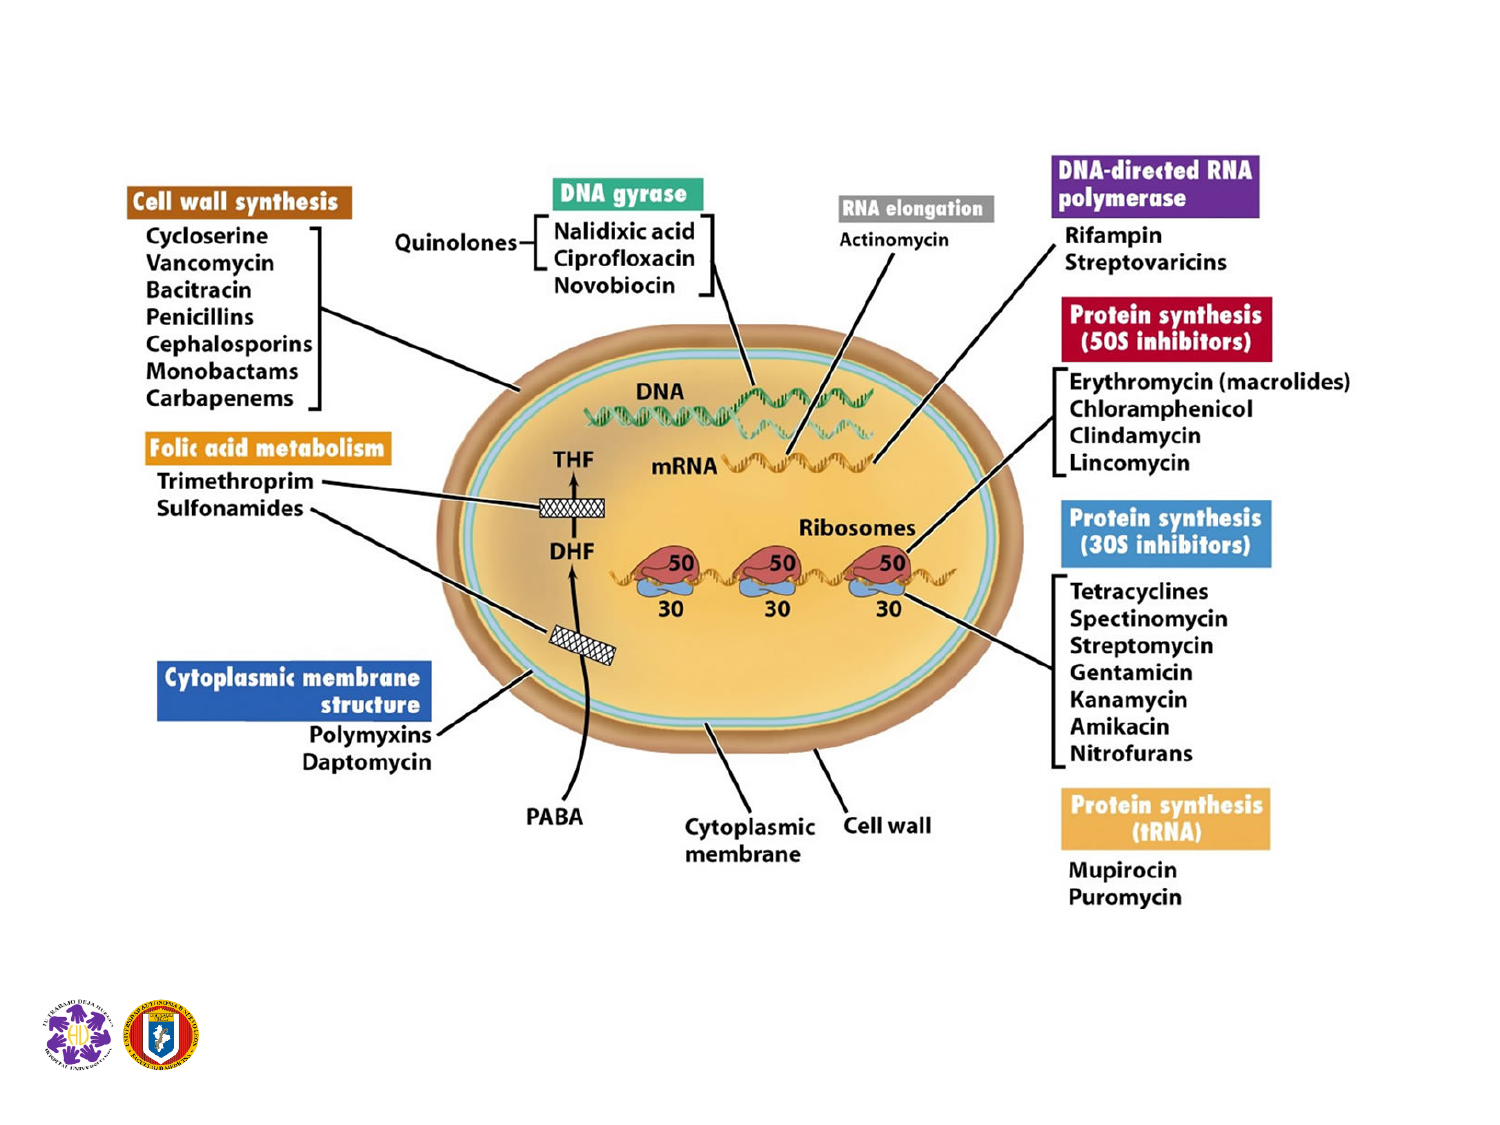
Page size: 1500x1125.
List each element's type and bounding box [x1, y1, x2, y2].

text_box [41, 999, 200, 1071]
picture [111, 148, 1471, 909]
